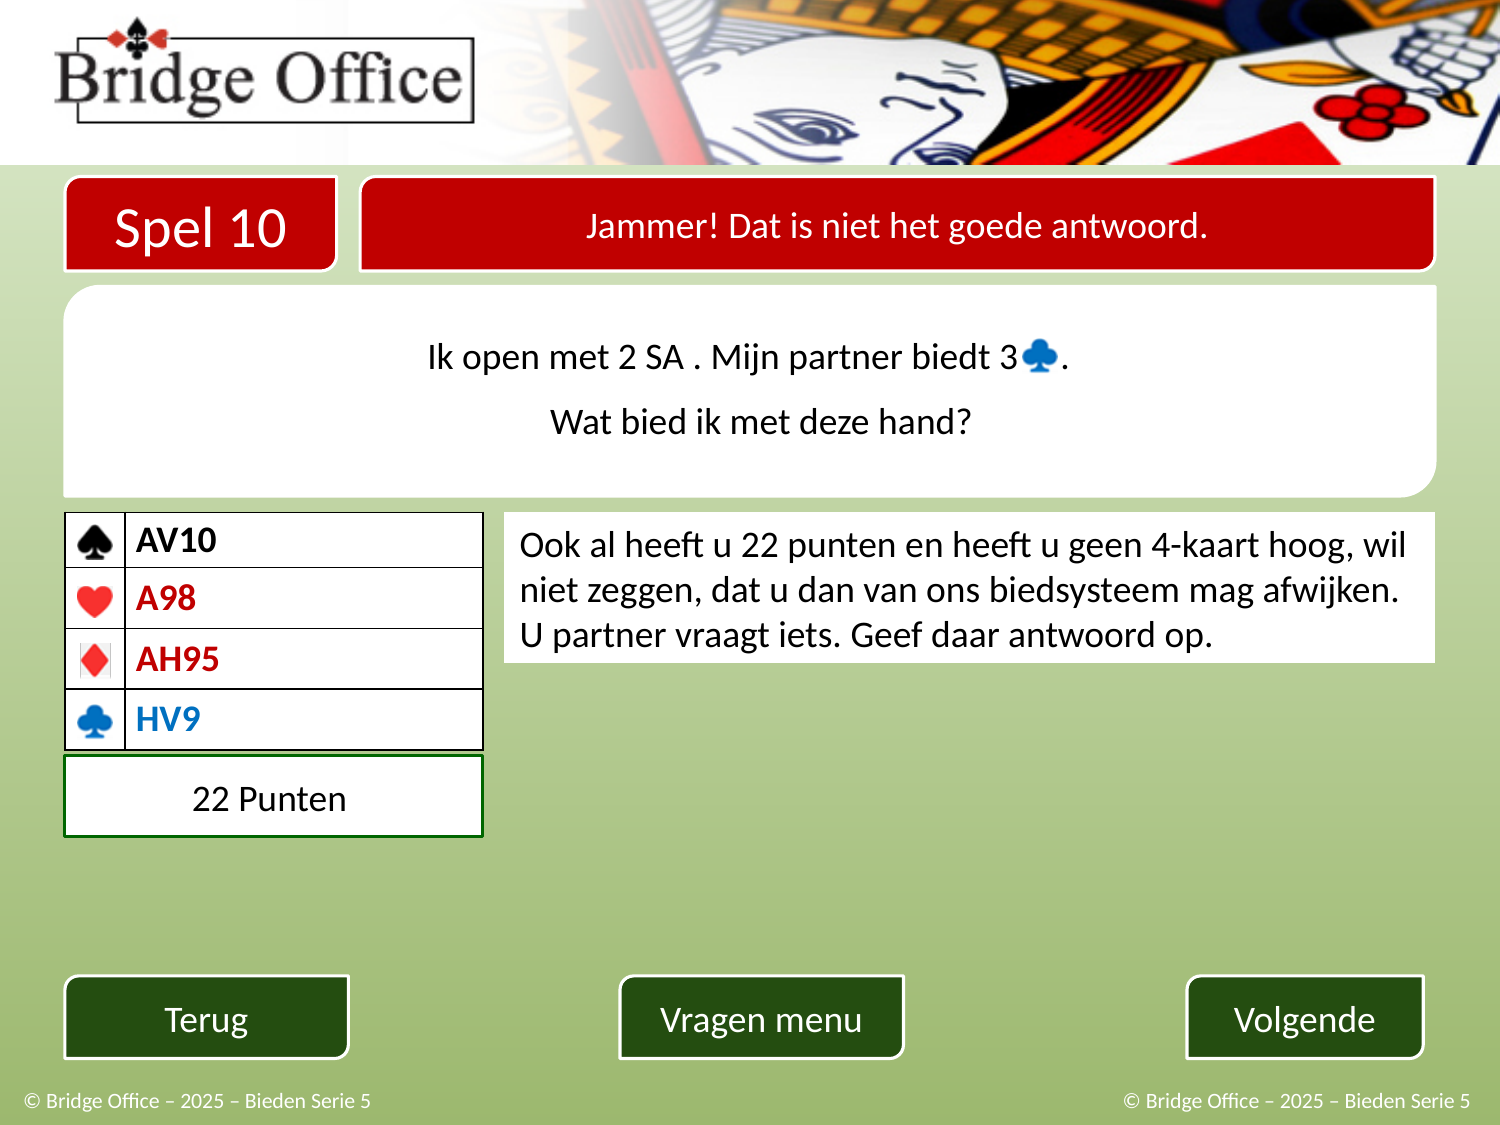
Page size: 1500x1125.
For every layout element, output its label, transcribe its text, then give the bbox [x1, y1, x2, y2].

text_box © Bridge Office – 2025 – Bieden Serie 5 [1107, 1079, 1500, 1121]
text_box Vragen menu [618, 974, 906, 1061]
text_box Wat bied ik met deze hand? [528, 389, 995, 450]
picture [77, 585, 114, 618]
picture [77, 643, 114, 679]
table_cell [66, 690, 124, 749]
text_box 22 Punten [63, 754, 484, 838]
table_cell AH95 [126, 629, 482, 688]
table_cell A98 [126, 568, 482, 628]
table_cell HV9 [126, 690, 482, 749]
picture [1022, 338, 1059, 374]
text_box Ik open met 2 SA . Mijn partner biedt 3 . [394, 324, 1104, 385]
text_box Ook al heeft u 22 punten en heeft u geen 4-kaart hoog, wil niet zeggen, dat u dan van ons biedsysteem mag afwijken. U partner vraagt iets. Geef daar antwoord op. [504, 512, 1435, 663]
text_box Spel 10 [63, 179, 339, 273]
picture [77, 524, 114, 561]
table_header [66, 513, 124, 567]
text_box Jammer! Dat is niet het goede antwoord. [358, 179, 1437, 273]
table_header AV10 [126, 513, 482, 567]
picture [0, 0, 1500, 166]
text_box © Bridge Office – 2025 – Bieden Serie 5 [8, 1079, 393, 1121]
text_box Volgende [1185, 974, 1425, 1061]
table_cell [66, 568, 124, 628]
picture [77, 703, 114, 740]
table_cell [66, 629, 124, 688]
text_box Terug [63, 974, 350, 1061]
text_box [63, 284, 1437, 498]
